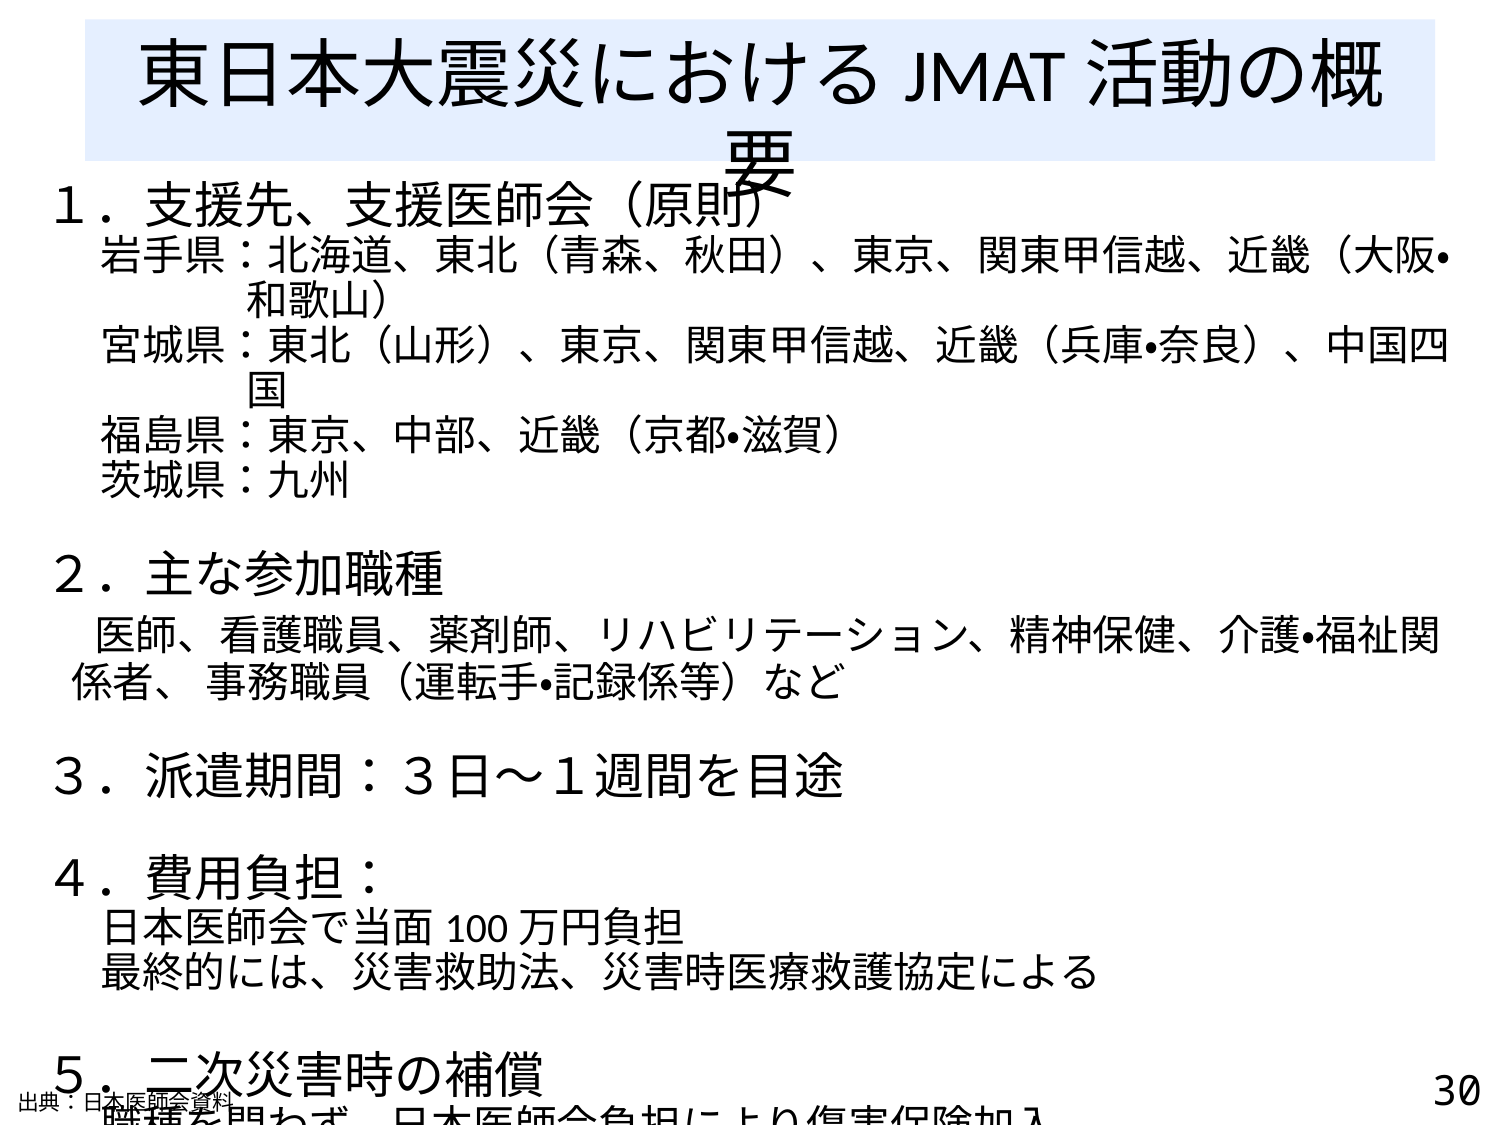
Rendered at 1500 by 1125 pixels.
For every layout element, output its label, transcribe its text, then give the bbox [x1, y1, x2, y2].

title 東日本大震災におけるJMAT活動の概要 [85, 19, 1436, 161]
slide_number 29 [1147, 1062, 1498, 1122]
list １．支援先、支援医師会（原則） 岩手県：北海道、東北（青森、秋田）、東京、関東甲信越、近畿（大阪・和歌山） 宮城県：東北（山形）、東京、関東甲信越、近畿（兵庫・奈良）、中国四国 福島県：東京、中部、近畿（京都・滋賀） 茨城県：九州 ２．主な参加職種 医師、看護職員、薬剤師、リハビリテーション、精神保健、介護・福祉関係者、 事務職員（運転手・記録係等）など ３．派遣期間：３日～１週間を目途 ４．費用負担： 日本医師会で当面100万円負担 最終的には、災害救助法、災害時医療救護協定による ５．二次災害時の補償 職種を問わず、日本医師会負担により傷害保険加入 [29, 172, 1471, 1086]
text_box 出典：日本医師会資料 [2, 1080, 617, 1122]
